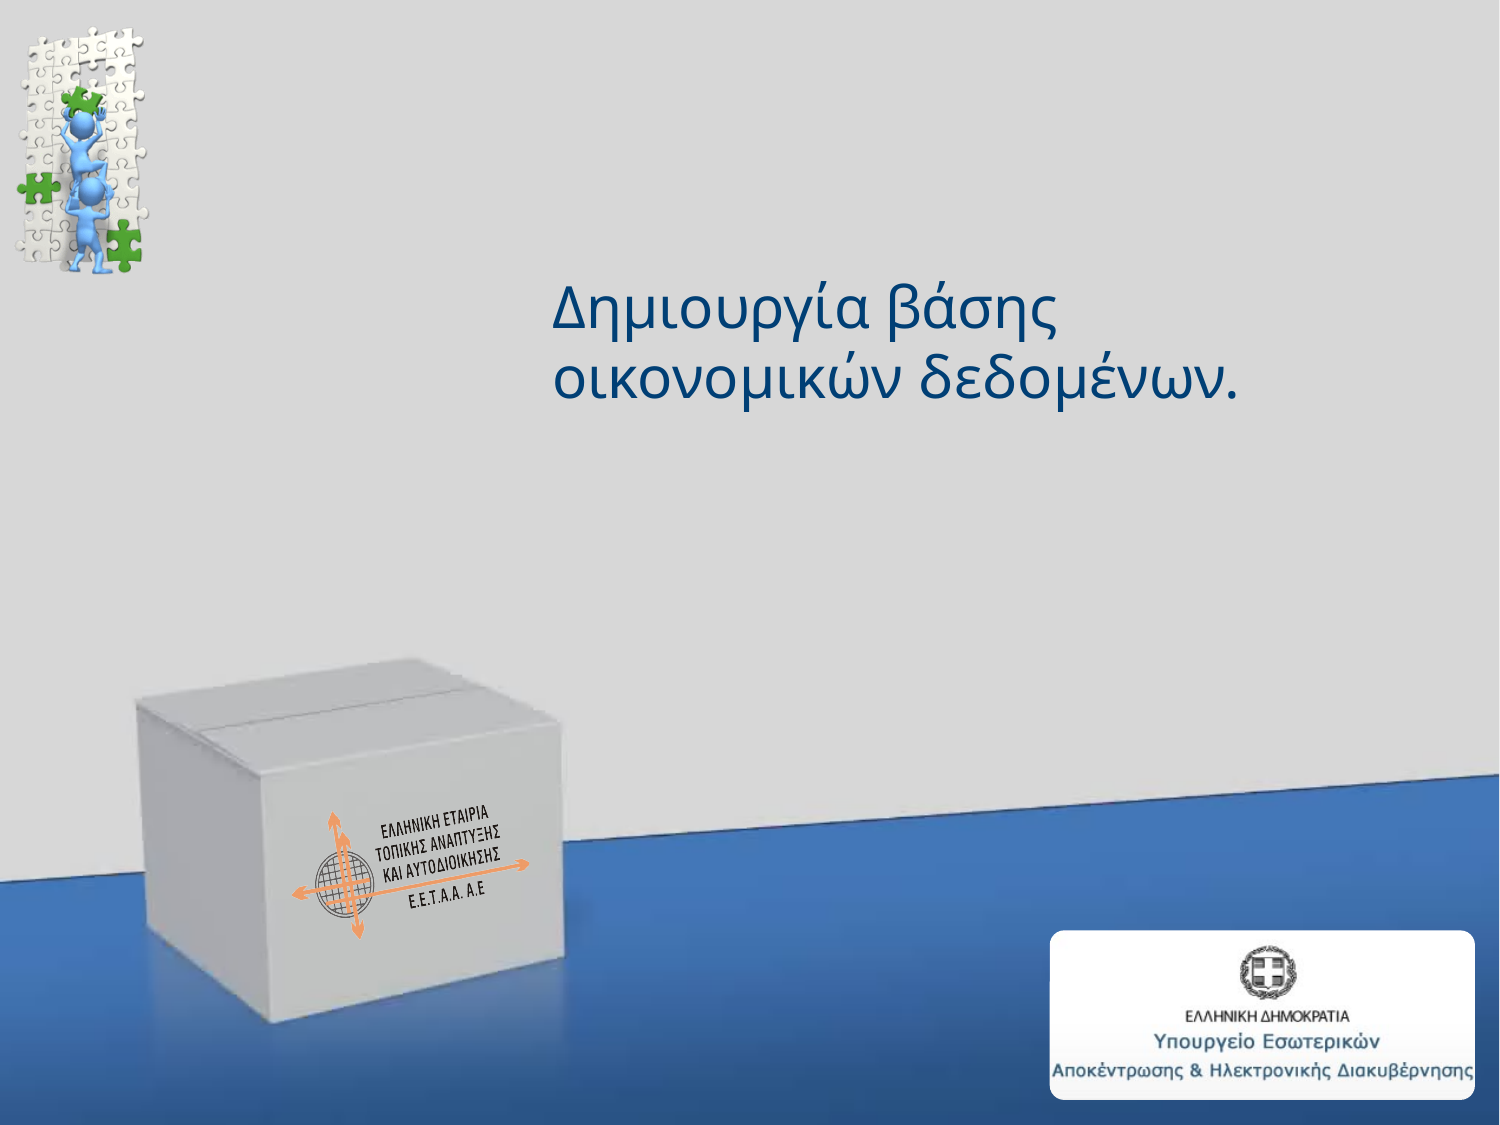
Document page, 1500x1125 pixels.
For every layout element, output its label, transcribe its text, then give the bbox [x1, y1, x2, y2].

picture [0, 0, 1500, 1125]
title Δημιουργία βάσης οικονομικών δεδομένων. [537, 200, 1338, 488]
